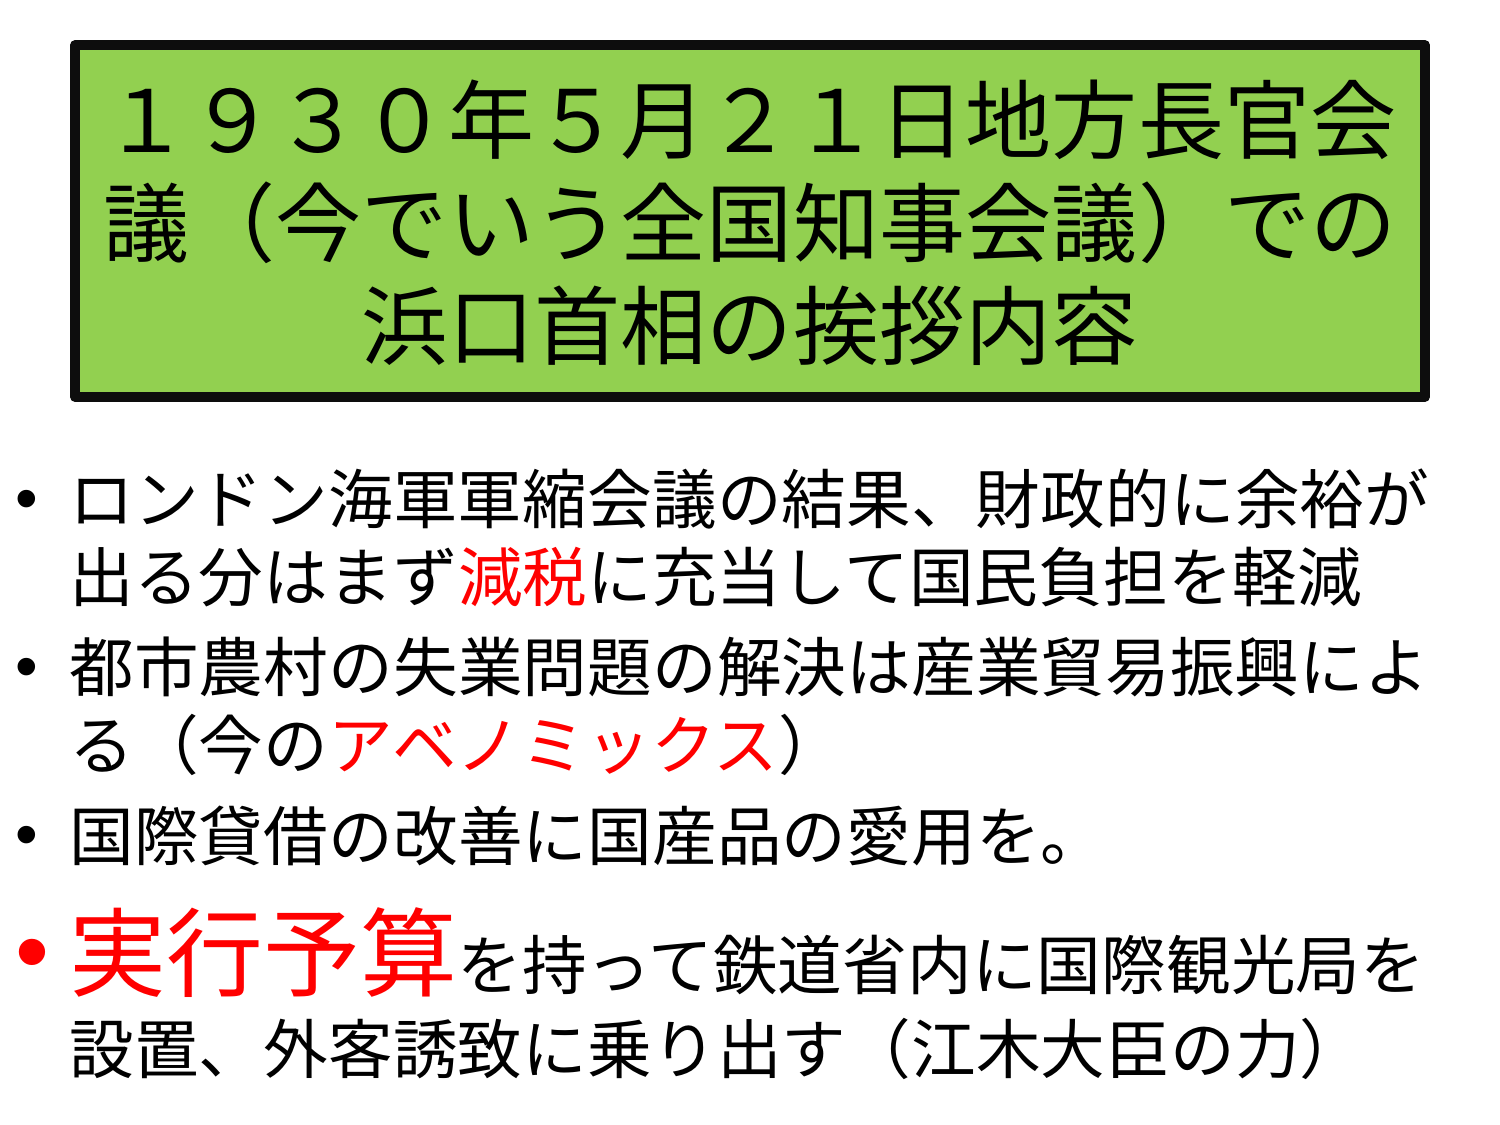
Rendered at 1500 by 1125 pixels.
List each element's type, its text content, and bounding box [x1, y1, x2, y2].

list ロンドン海軍軍縮会議の結果、財政的に余裕が出る分はまず減税に充当して国民負担を軽減 都市農村の失業問題の解決は産業貿易振興による（今のアベノミックス） 国際貸借の改善に国産品の愛用を。 実行予算を持って鉄道省内に国際観光局を設置、外客誘致に乗り出す（江木大臣の力） [0, 451, 1500, 1094]
title １９３０年５月２１日地方長官会議（今でいう全国知事会議）での 浜口首相の挨拶内容 [75, 45, 1425, 398]
